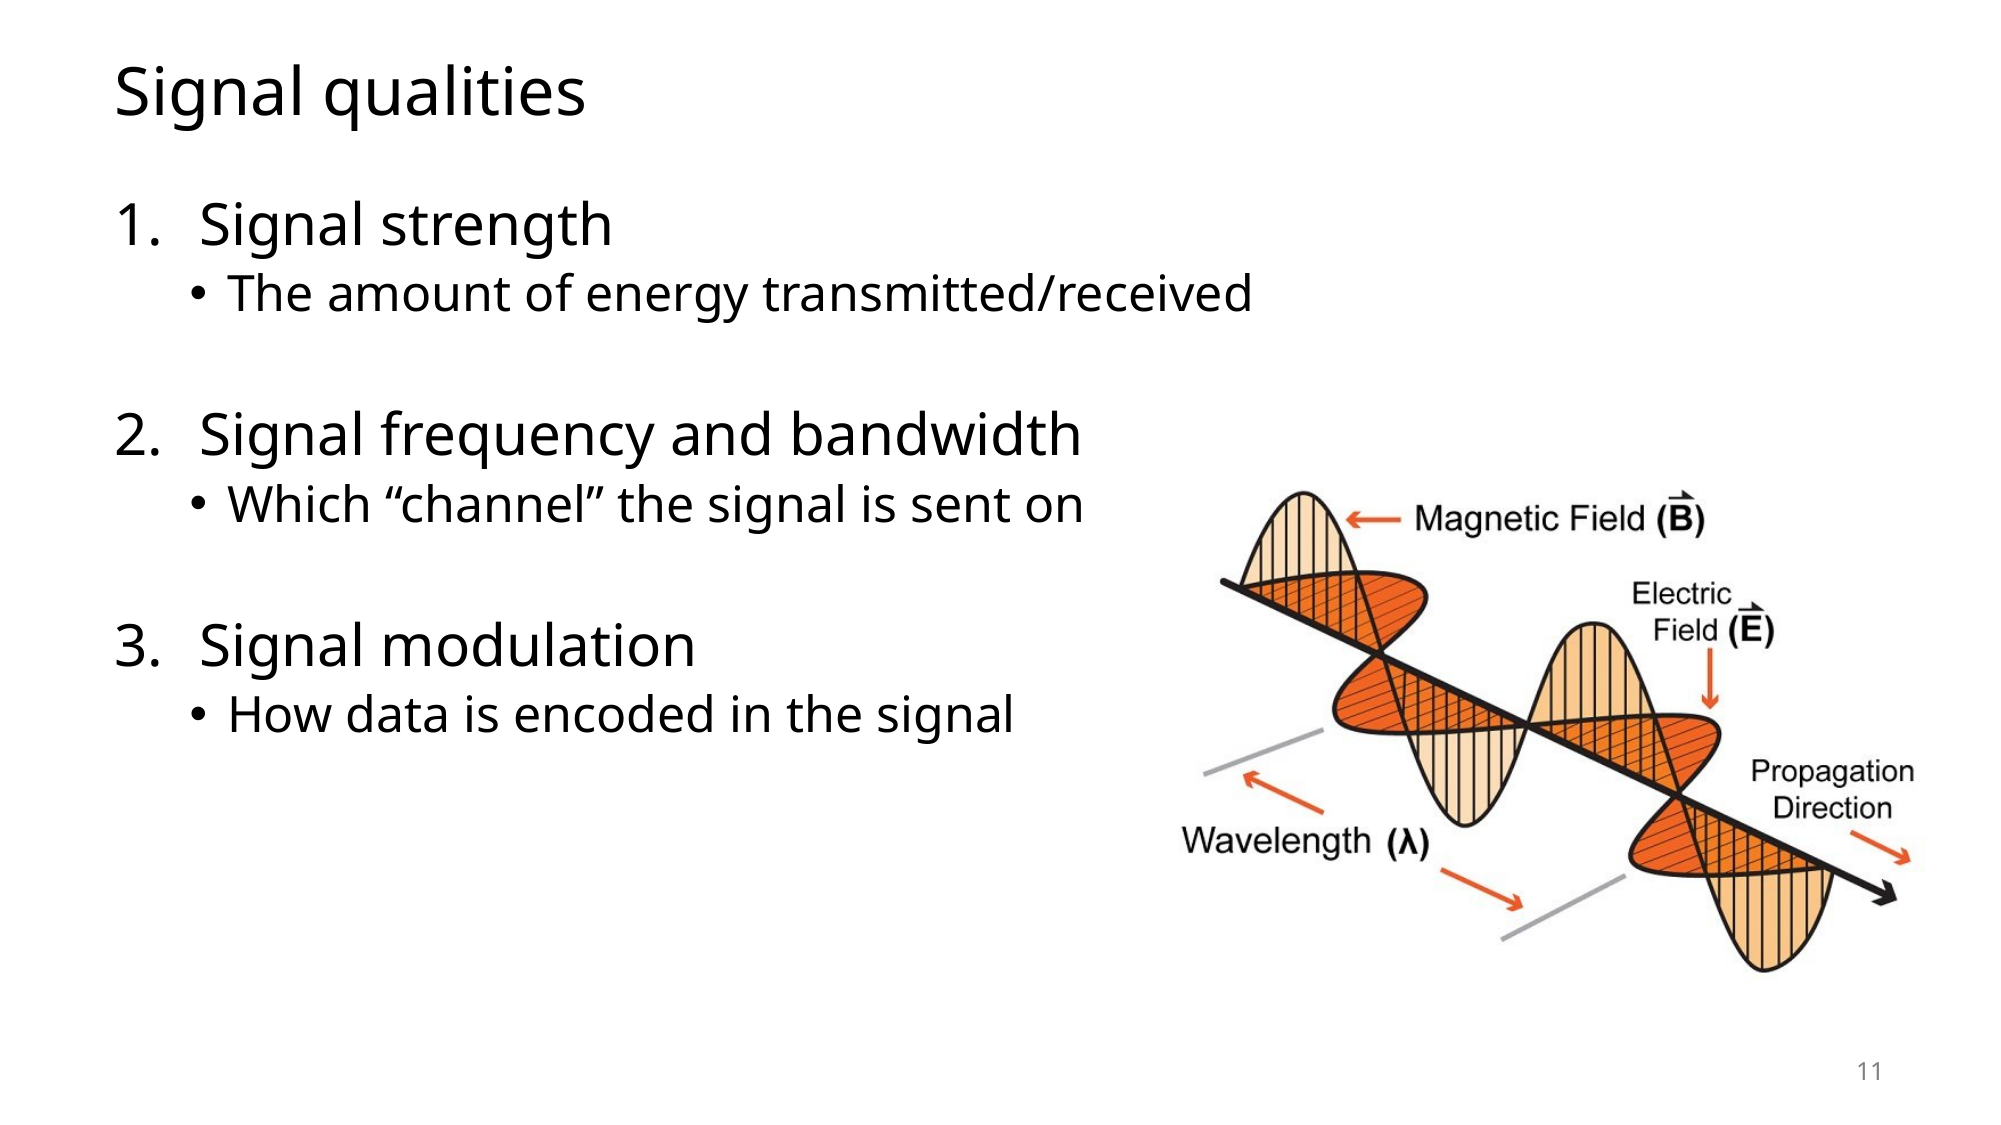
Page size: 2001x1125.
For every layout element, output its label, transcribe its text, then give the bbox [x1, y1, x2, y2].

title Signal qualities [99, 37, 1900, 150]
slide_number 11 [1749, 1042, 1900, 1103]
picture [1159, 471, 1940, 992]
list Signal strength The amount of energy transmitted/received Signal frequency and bandwidth Which “channel” the signal is sent on Signal modulation How data is encoded in the signal [99, 187, 1900, 1013]
